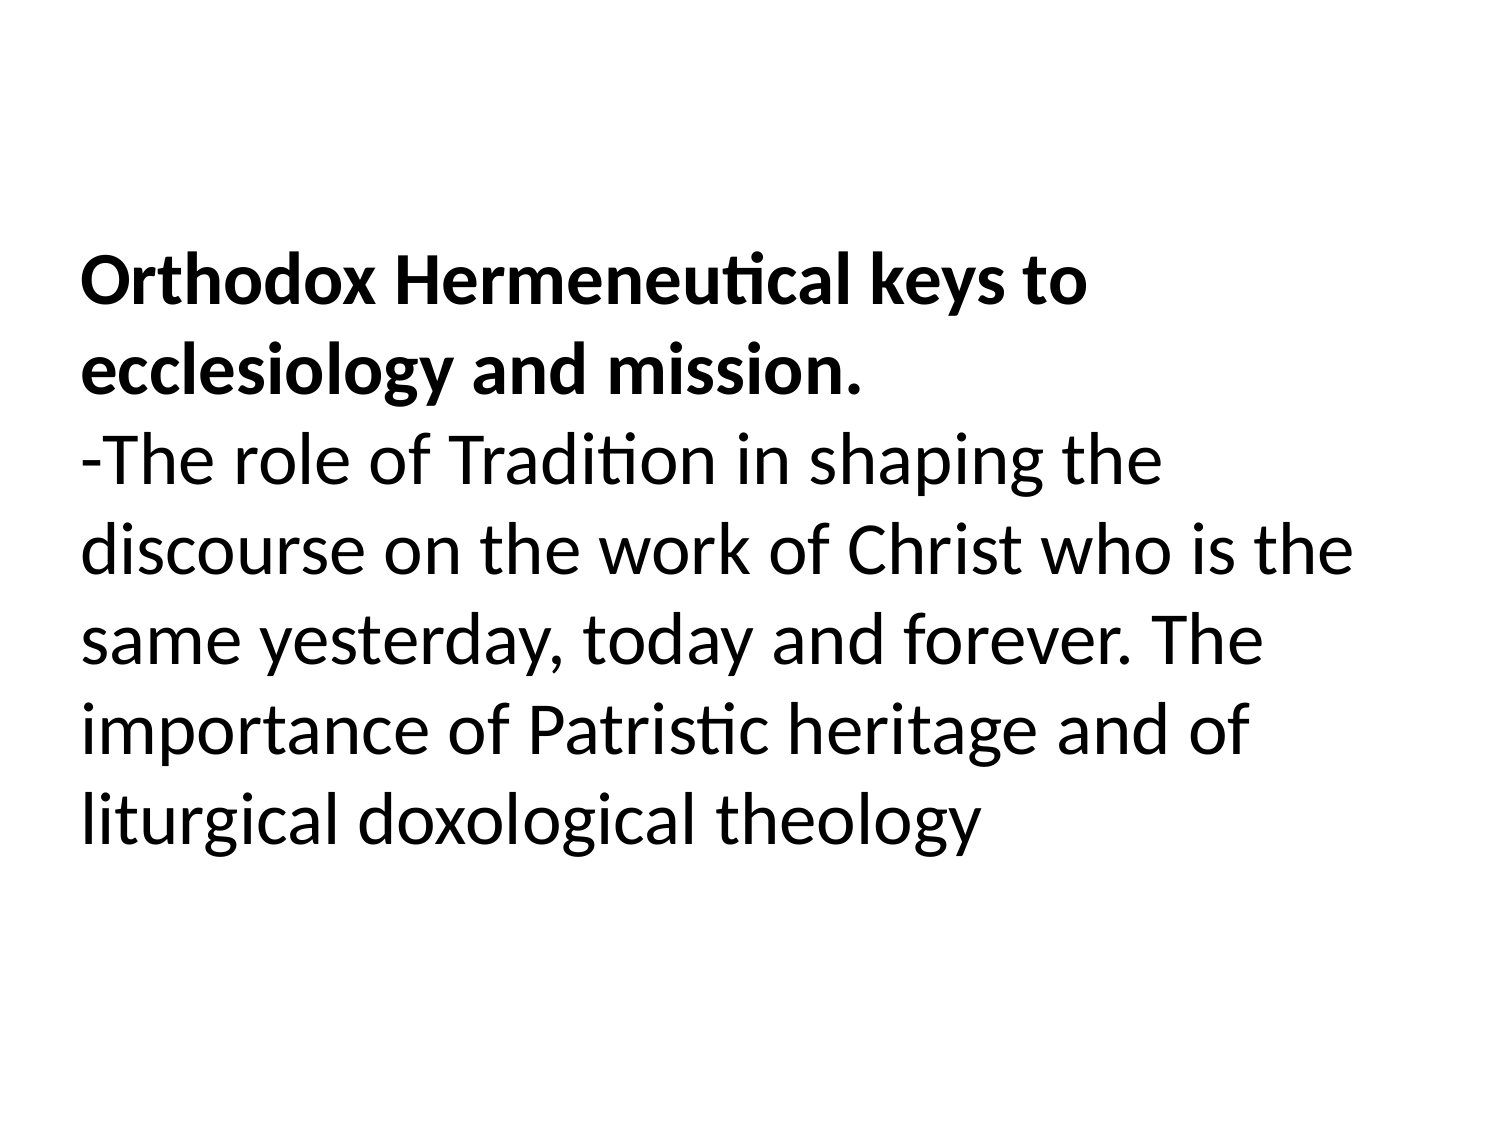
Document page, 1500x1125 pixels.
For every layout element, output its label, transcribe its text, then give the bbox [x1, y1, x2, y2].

title Orthodox Hermeneutical keys to ecclesiology and mission. -The role of Tradition in shaping the discourse on the work of Christ who is the same yesterday, today and forever. The importance of Patristic heritage and of liturgical doxological theology [64, 19, 1415, 1071]
